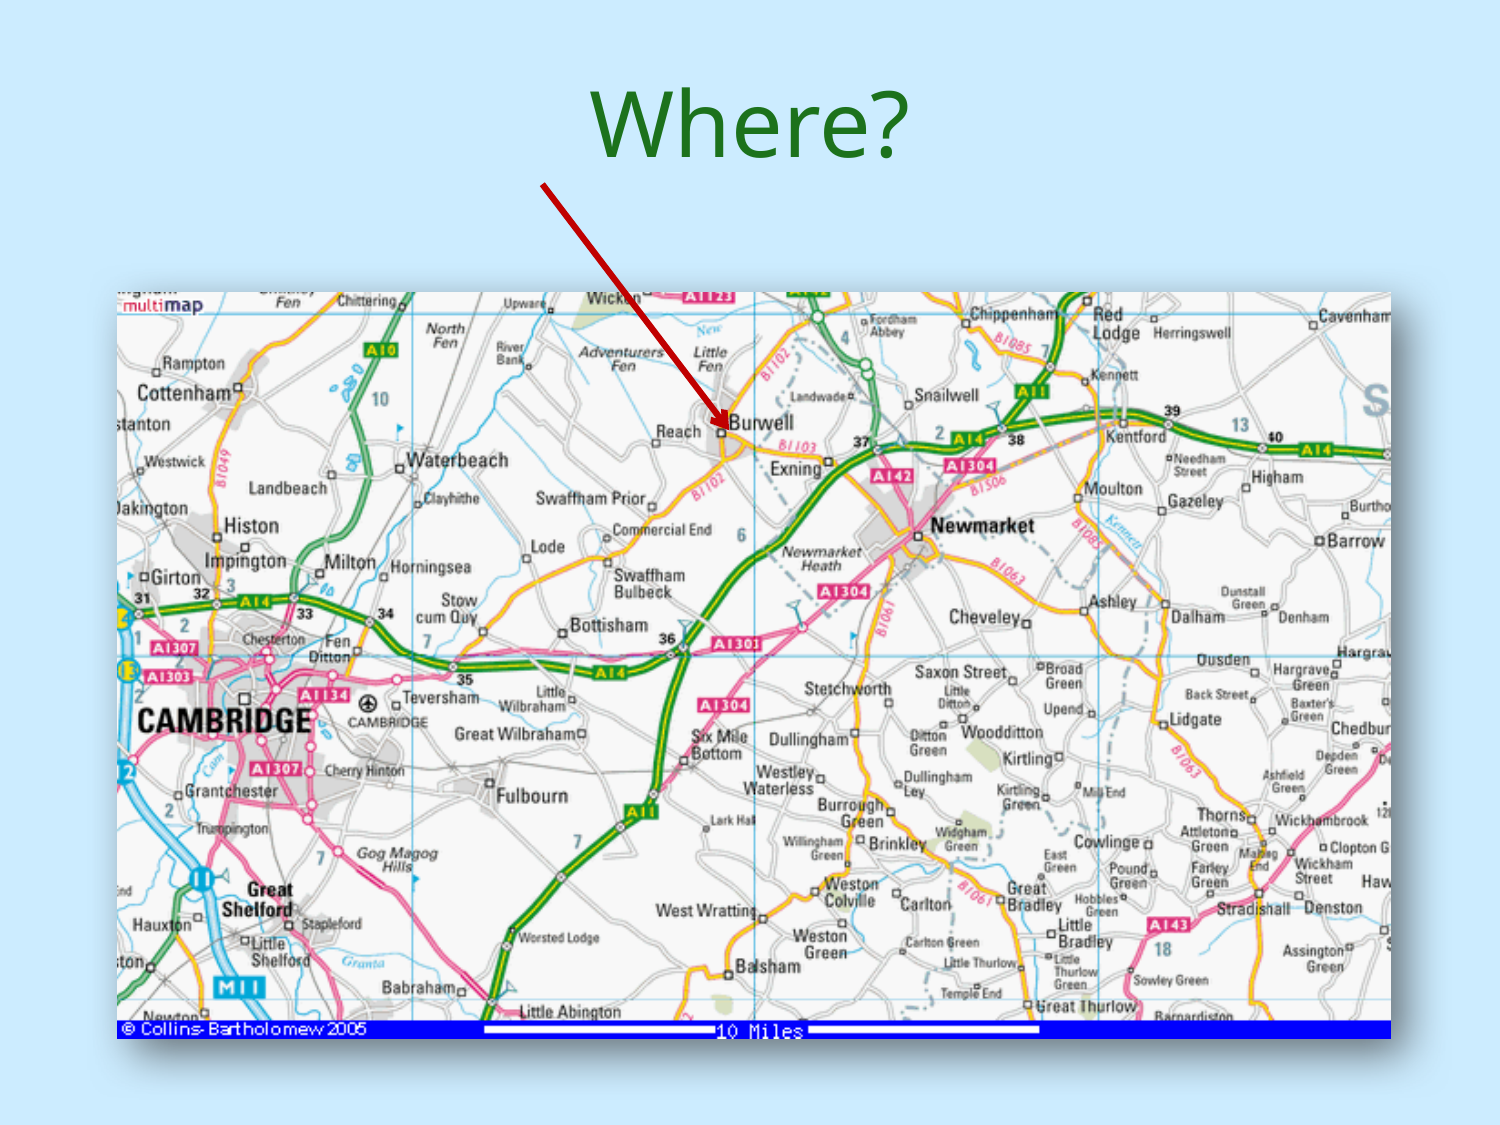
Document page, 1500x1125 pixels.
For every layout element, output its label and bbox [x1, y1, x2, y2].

text_box [0, 58, 1500, 1040]
